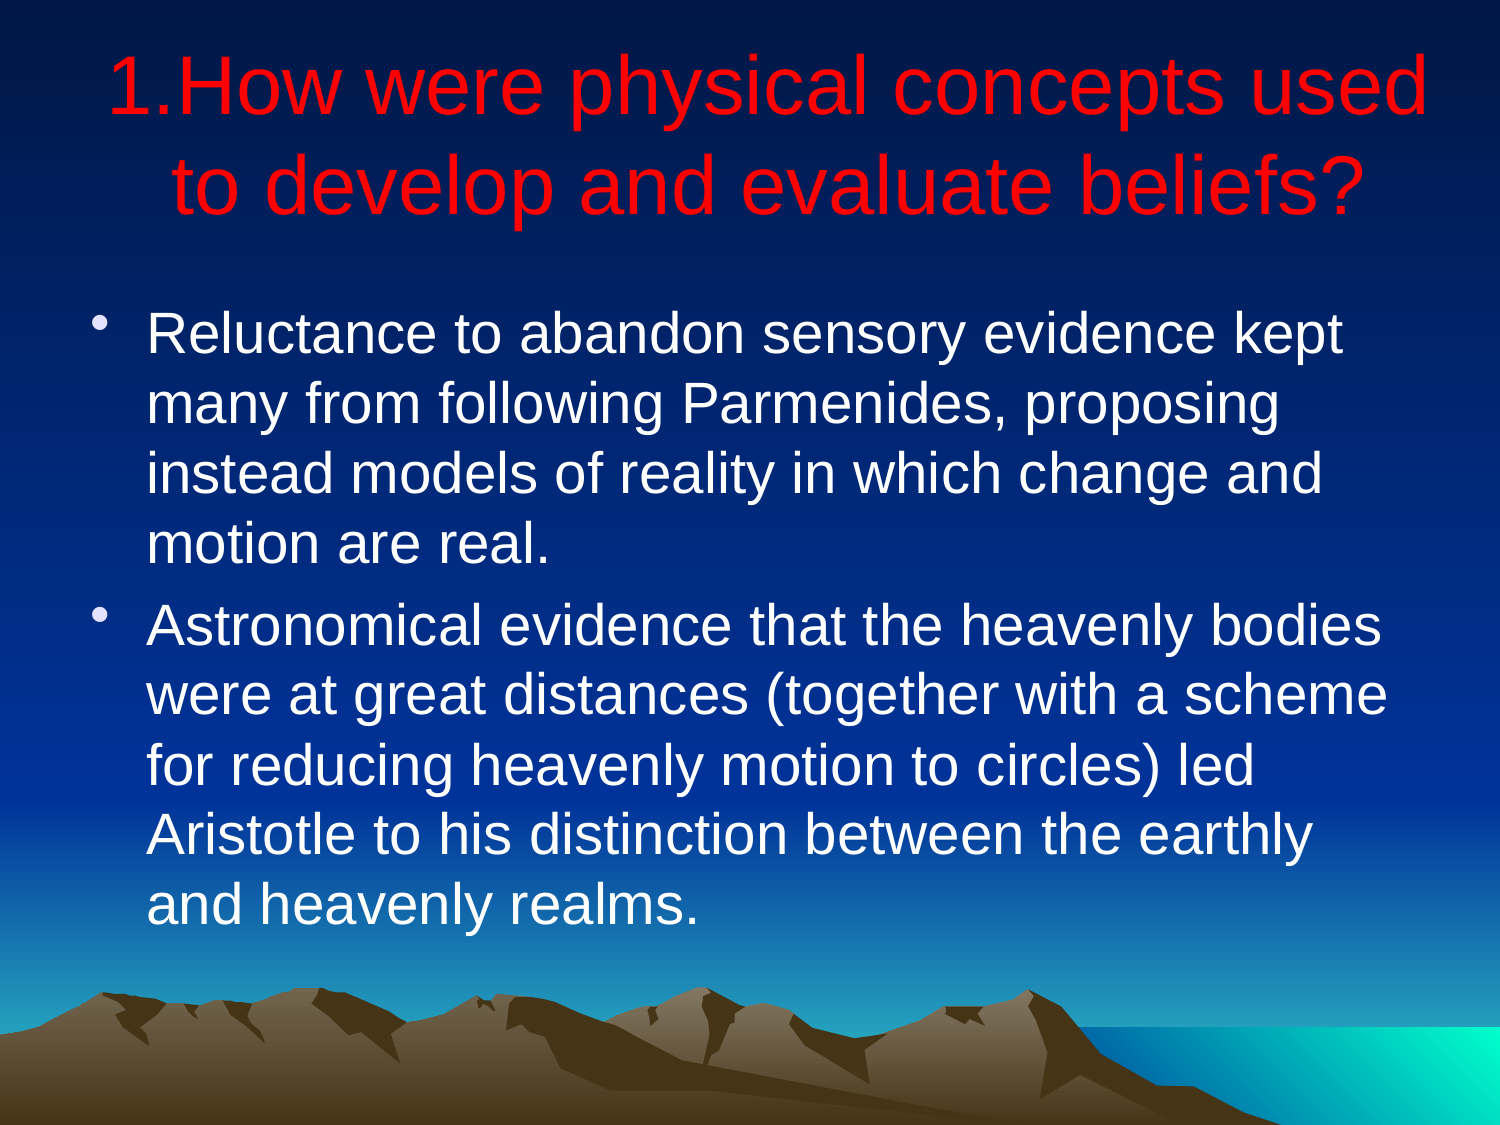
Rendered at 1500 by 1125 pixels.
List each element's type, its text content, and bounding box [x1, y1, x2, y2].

list Reluctance to abandon sensory evidence kept many from following Parmenides, proposing instead models of reality in which change and motion are real. Astronomical evidence that the heavenly bodies were at great distances (together with a scheme for reducing heavenly motion to circles) led Aristotle to his distinction between the earthly and heavenly realms. [75, 287, 1425, 1000]
title 1.How were physical concepts used to develop and evaluate beliefs? [75, 37, 1463, 225]
